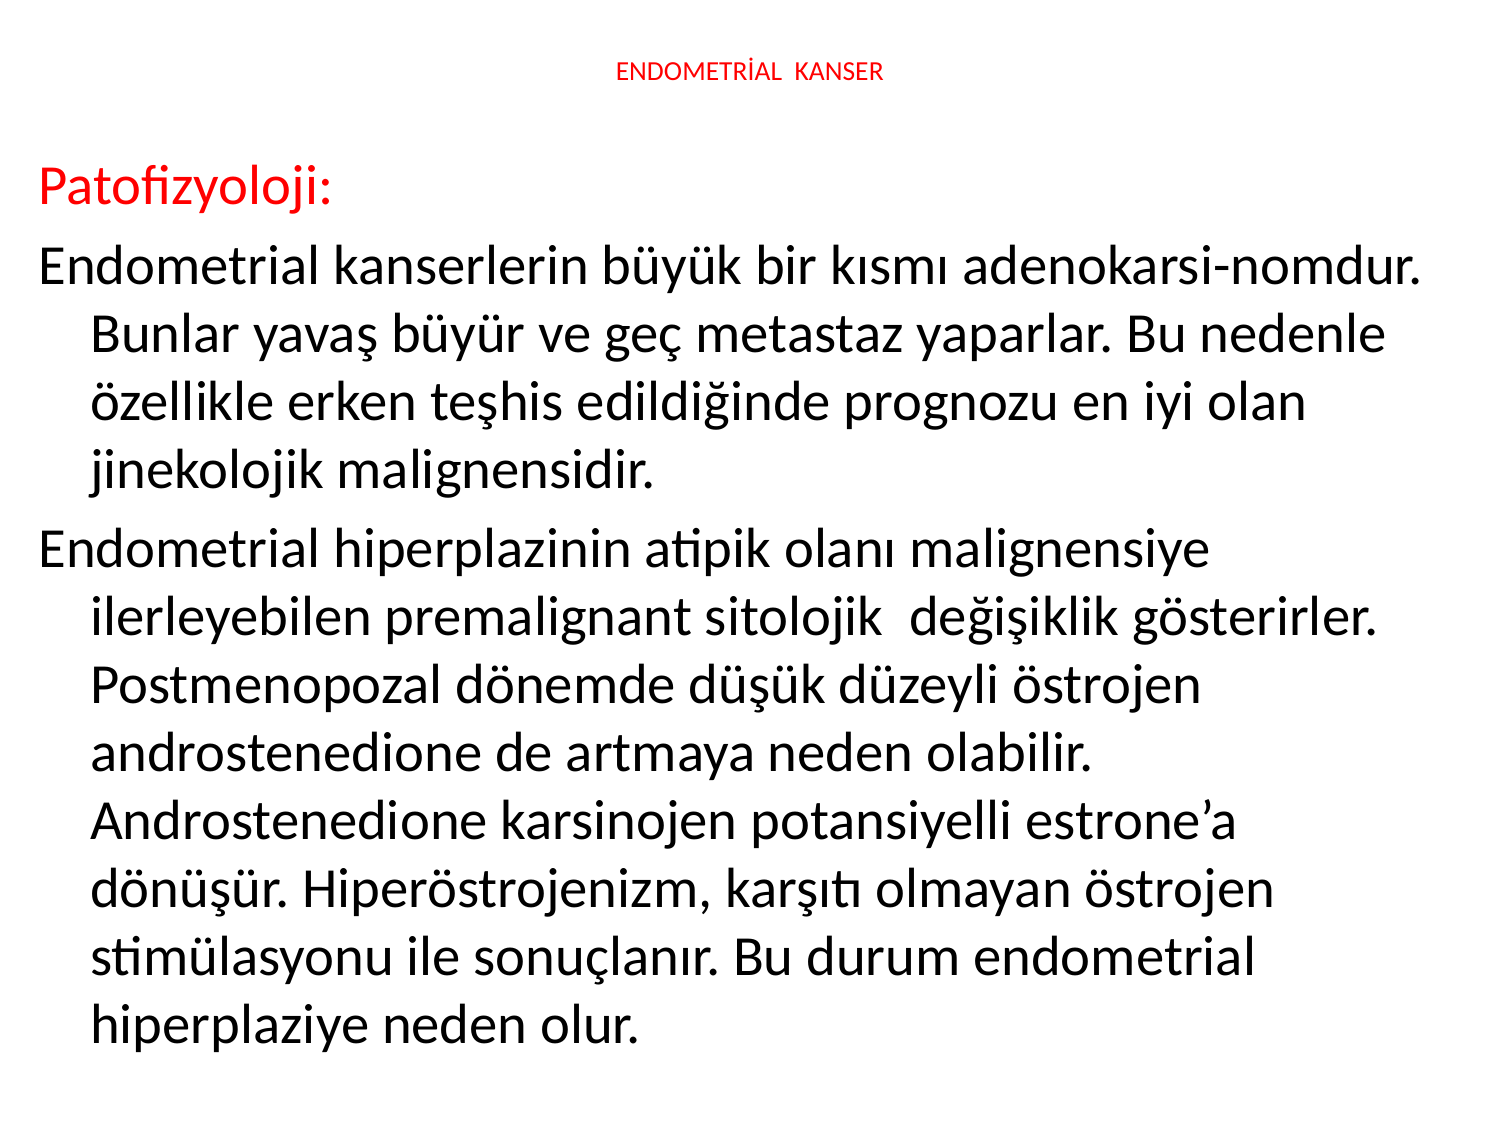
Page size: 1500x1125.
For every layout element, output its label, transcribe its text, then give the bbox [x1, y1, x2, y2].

title ENDOMETRİAL KANSER [75, 45, 1425, 94]
list Patofizyoloji: Endometrial kanserlerin büyük bir kısmı adenokarsi-nomdur. Bunlar yavaş büyür ve geç metastaz yaparlar. Bu nedenle özellikle erken teşhis edildiğinde prognozu en iyi olan jinekolojik malignensidir. Endometrial hiperplazinin atipik olanı malignensiye ilerleyebilen premalignant sitolojik değişiklik gösterirler. Postmenopozal dönemde düşük düzeyli östrojen androstenedione de artmaya neden olabilir. Androstenedione karsinojen potansiyelli estrone’a dönüşür. Hiperöstrojenizm, karşıtı olmayan östrojen stimülasyonu ile sonuçlanır. Bu durum endometrial hiperplaziye neden olur. [23, 140, 1465, 1067]
